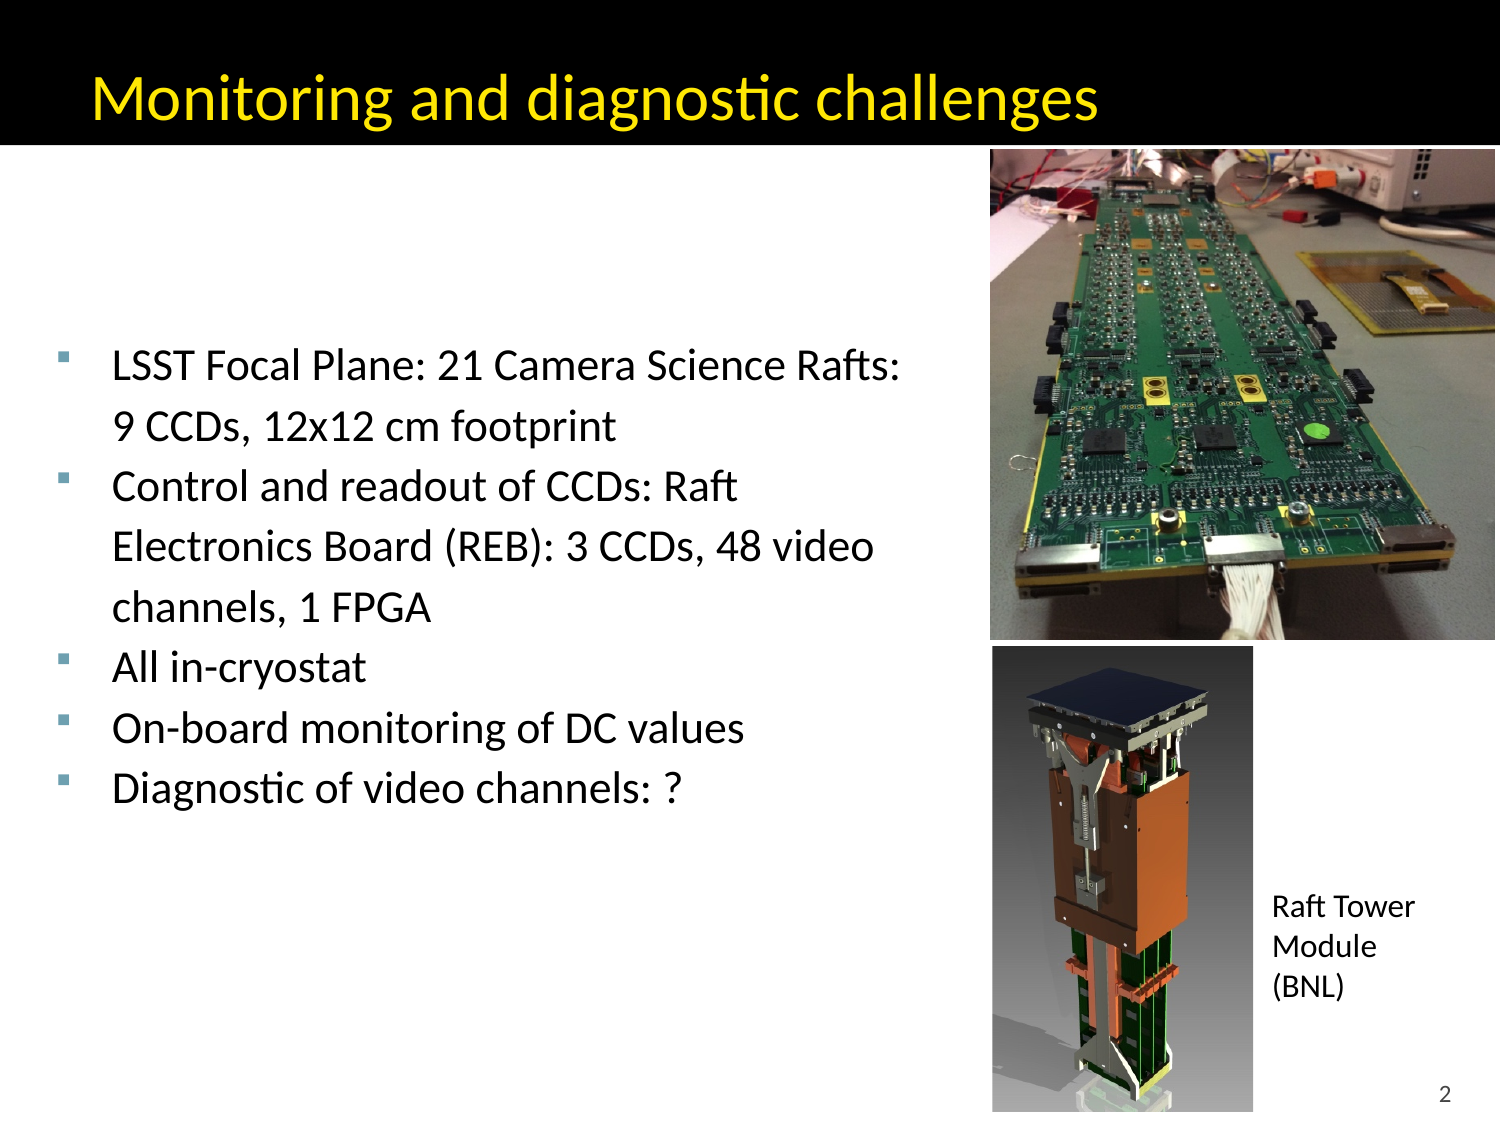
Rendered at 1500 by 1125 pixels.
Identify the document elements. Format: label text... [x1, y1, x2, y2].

title Monitoring and diagnostic challenges [75, 45, 1425, 143]
slide_number 2 [1345, 1062, 1467, 1108]
picture [990, 149, 1495, 640]
list LSST Focal Plane: 21 Camera Science Rafts: 9 CCDs, 12x12 cm footprint Control and readout of CCDs: Raft Electronics Board (REB): 3 CCDs, 48 video channels, 1 FPGA All in-cryostat On-board monitoring of DC values Diagnostic of video channels: ? [46, 314, 942, 878]
picture [992, 646, 1254, 1112]
text_box Raft Tower Module (BNL) [1259, 877, 1435, 1012]
